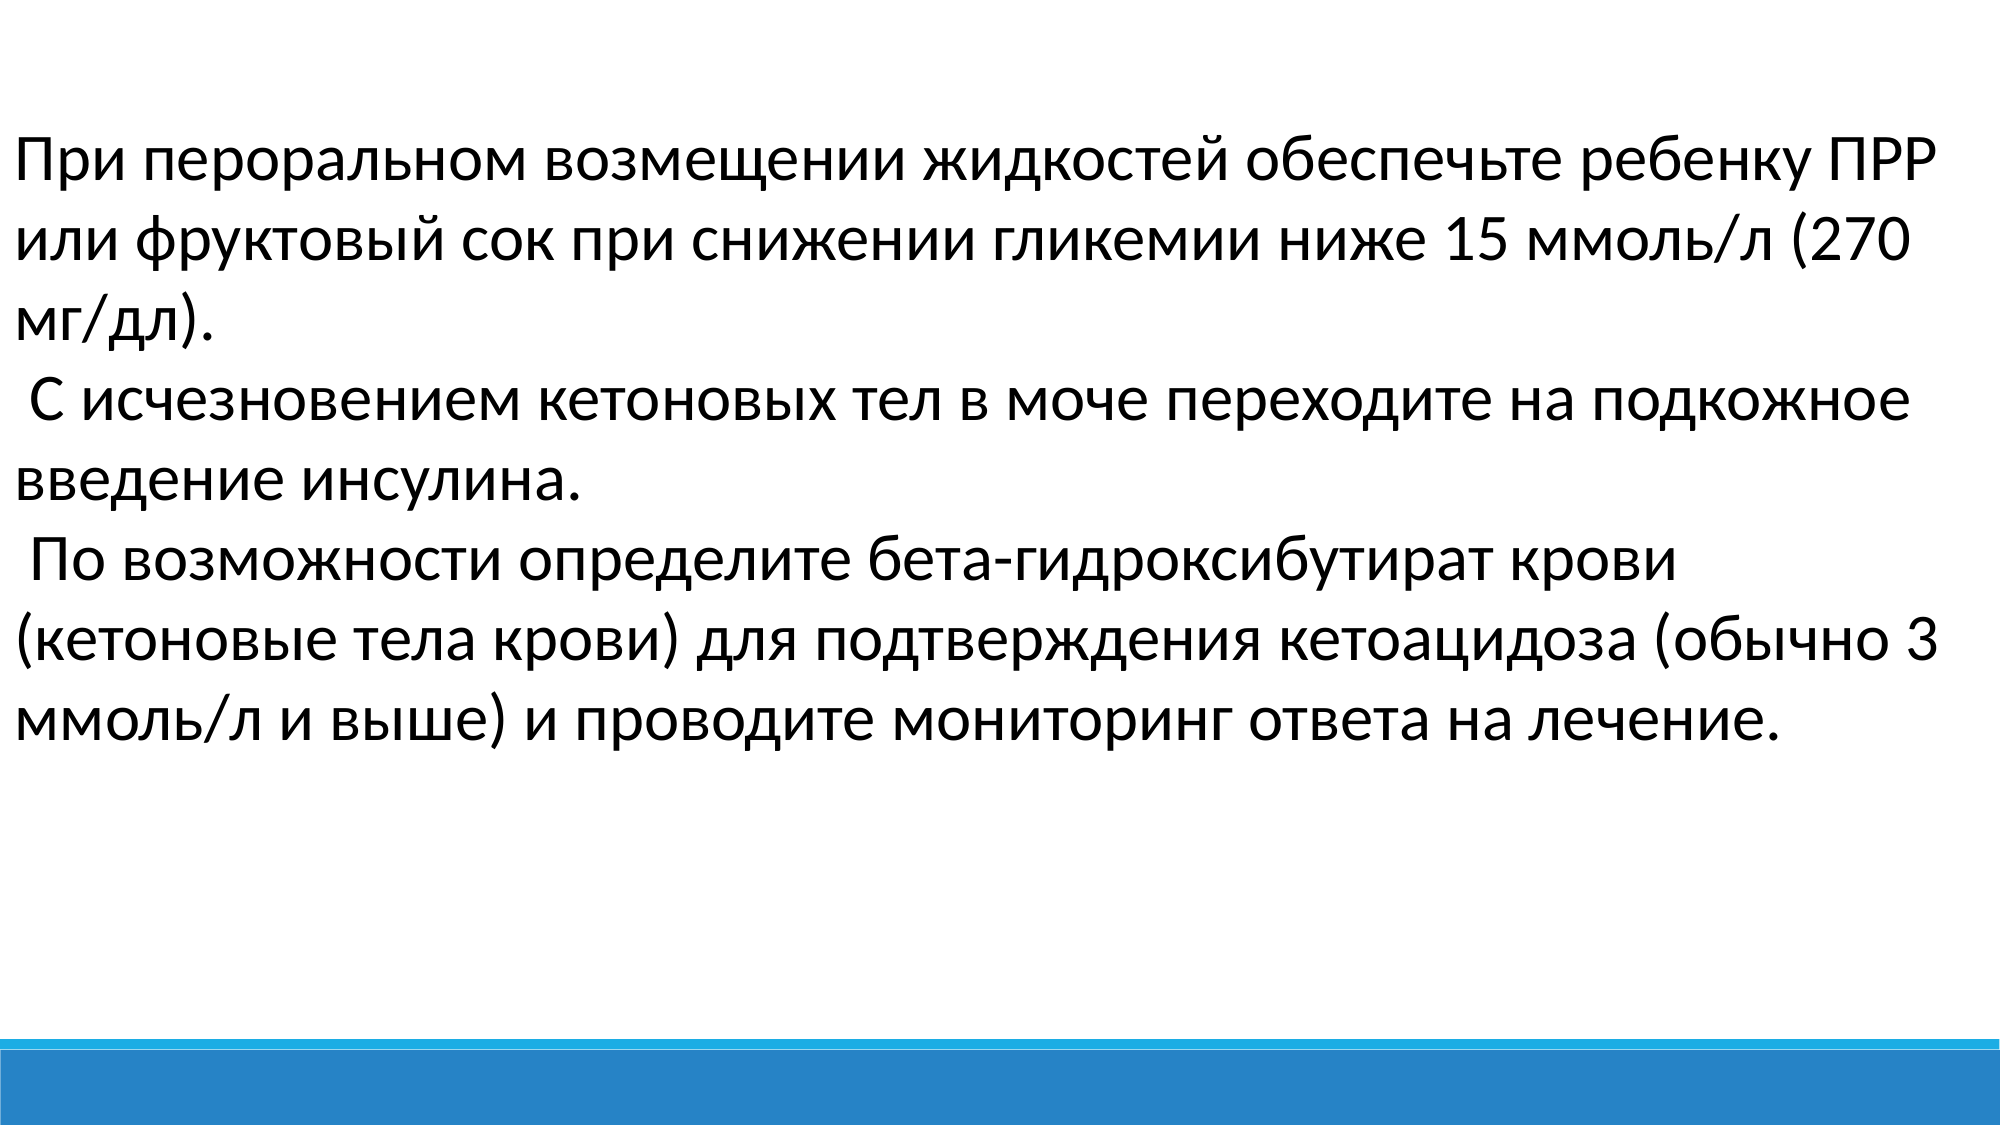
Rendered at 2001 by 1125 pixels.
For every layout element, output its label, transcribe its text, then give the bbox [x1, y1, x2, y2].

text_box При пероральном возмещении жидкостей обеспечьте ребенку ПРР или фруктовый сок при снижении гликемии ниже 15 ммоль/л (270 мг/дл). С исчезновением кетоновых тел в моче переходите на подкожное введение инсулина. По возможности определите бета-гидроксибутират крови (кетоновые тела крови) для подтверждения кетоацидоза (обычно 3 ммоль/л и выше) и проводите мониторинг ответа на лечение. [0, 106, 2000, 762]
